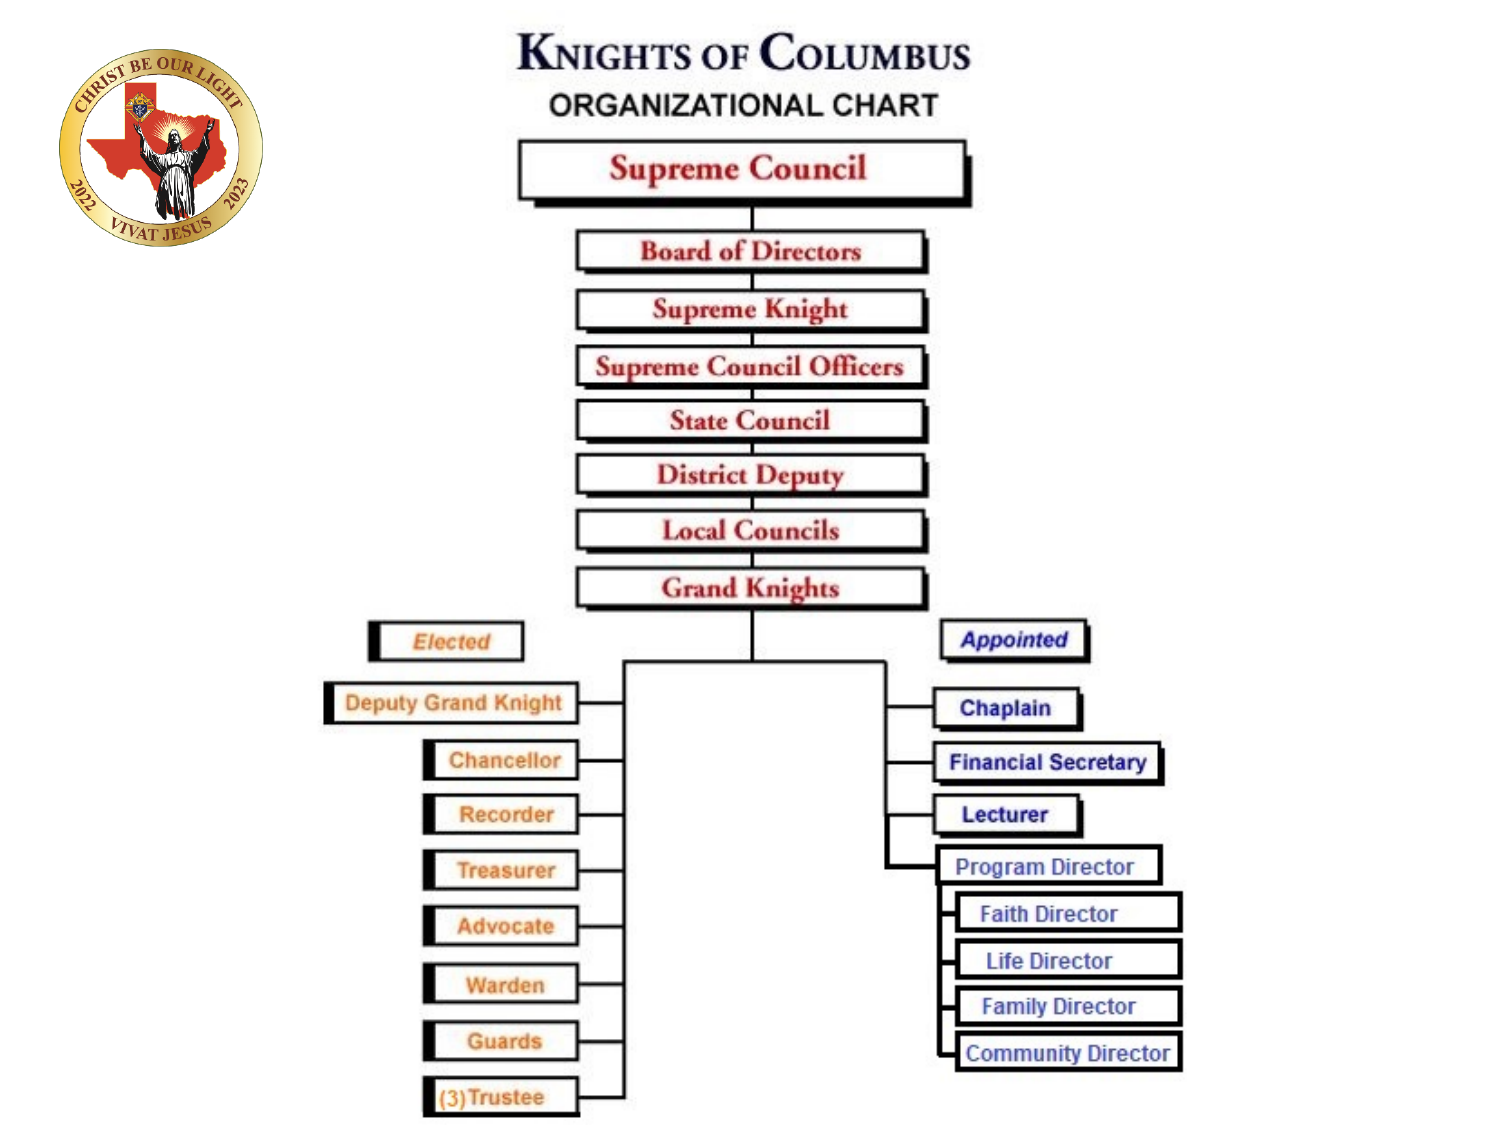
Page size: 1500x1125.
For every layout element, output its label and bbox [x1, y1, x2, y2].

picture [37, 10, 1235, 1125]
